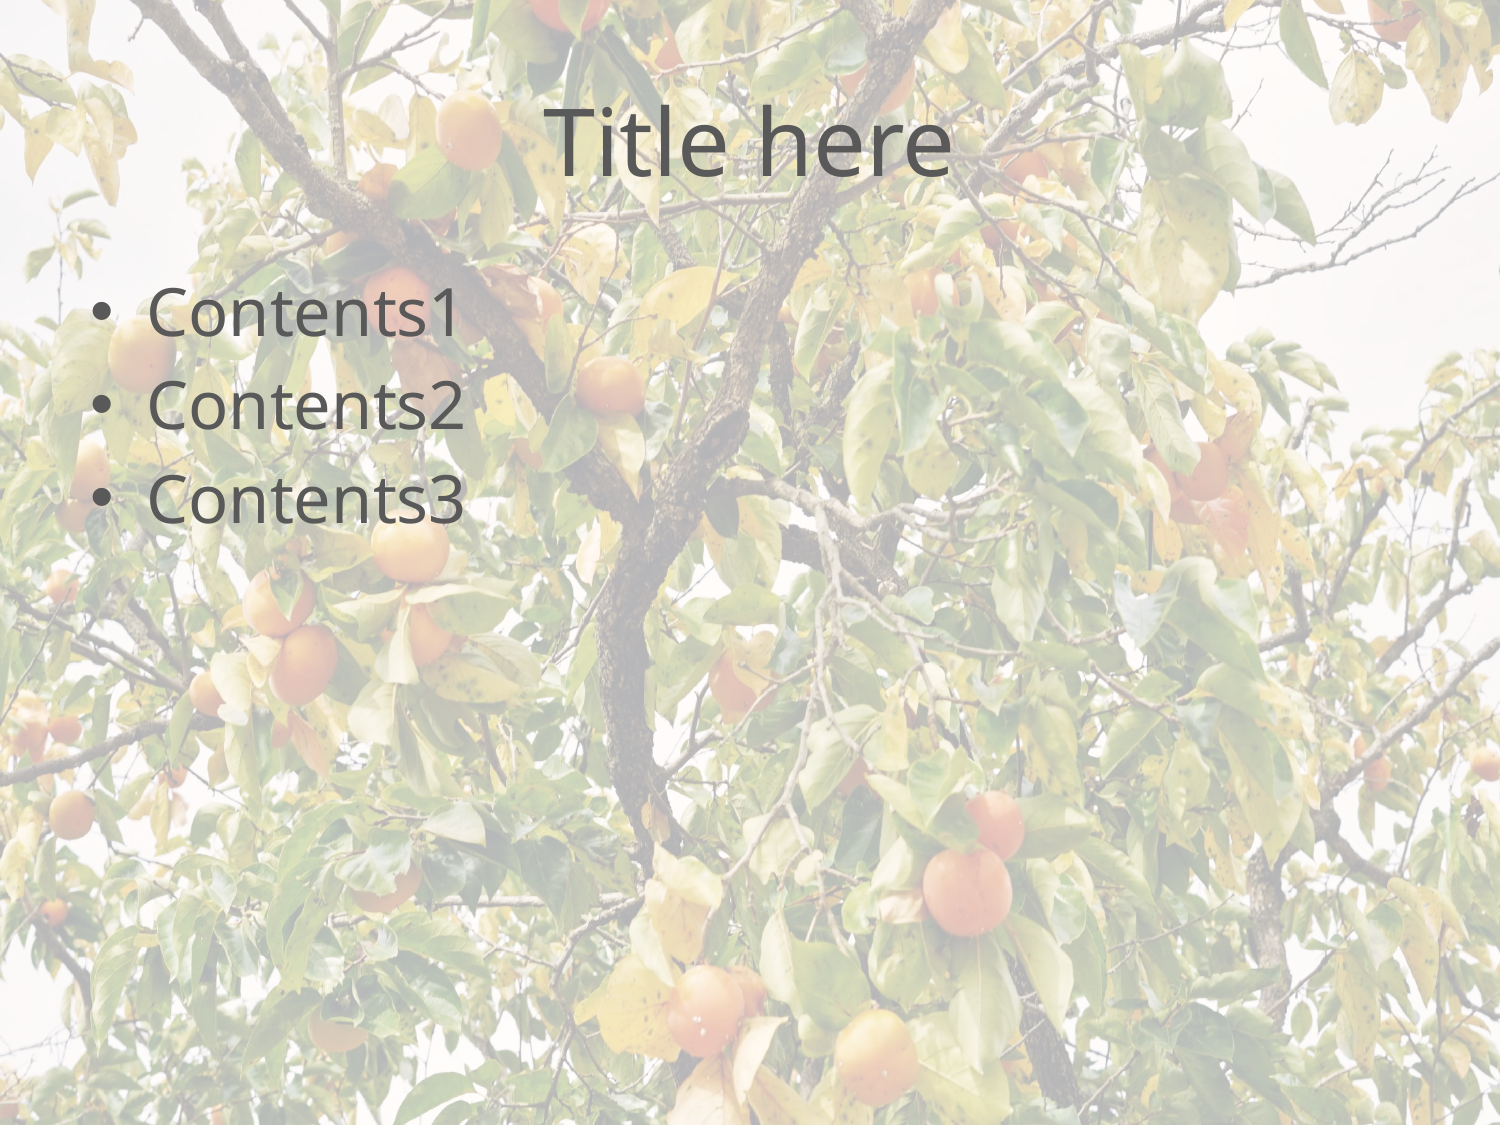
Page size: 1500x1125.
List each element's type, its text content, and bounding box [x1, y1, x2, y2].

text_box [0, 0, 1500, 1125]
title Title here [75, 45, 1425, 233]
list Contents1 Contents2 Contents3 [75, 262, 1425, 1005]
